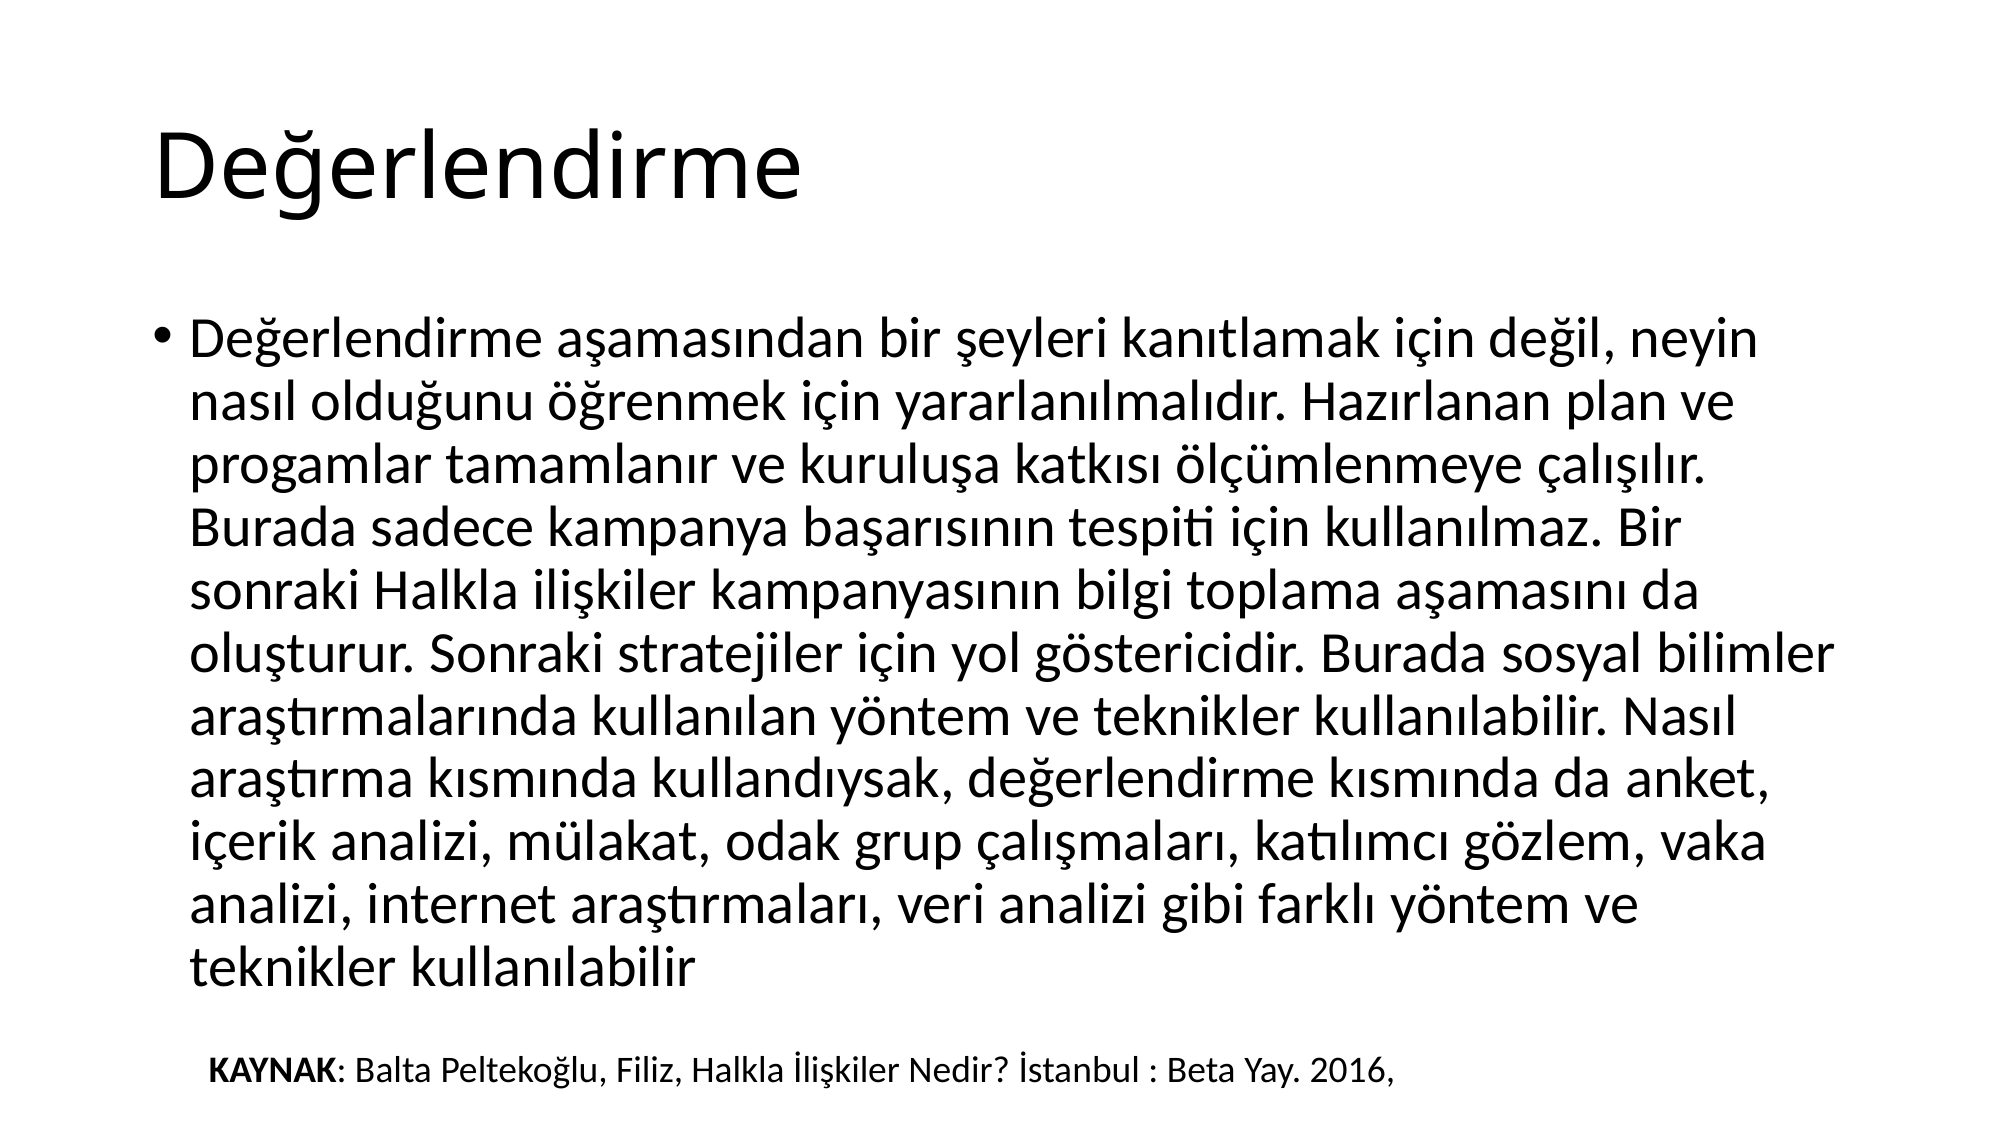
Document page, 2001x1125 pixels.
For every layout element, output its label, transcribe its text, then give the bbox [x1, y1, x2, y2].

list Değerlendirme aşamasından bir şeyleri kanıtlamak için değil, neyin nasıl olduğunu öğrenmek için yararlanılmalıdır. Hazırlanan plan ve progamlar tamamlanır ve kuruluşa katkısı ölçümlenmeye çalışılır. Burada sadece kampanya başarısının tespiti için kullanılmaz. Bir sonraki Halkla ilişkiler kampanyasının bilgi toplama aşamasını da oluşturur. Sonraki stratejiler için yol göstericidir. Burada sosyal bilimler araştırmalarında kullanılan yöntem ve teknikler kullanılabilir. Nasıl araştırma kısmında kullandıysak, değerlendirme kısmında da anket, içerik analizi, mülakat, odak grup çalışmaları, katılımcı gözlem, vaka analizi, internet araştırmaları, veri analizi gibi farklı yöntem ve teknikler kullanılabilir [137, 299, 1863, 1014]
text_box KAYNAK: Balta Peltekoğlu, Filiz, Halkla İlişkiler Nedir? İstanbul : Beta Yay. 2016, [194, 1037, 1838, 1097]
title Değerlendirme [137, 59, 1863, 278]
